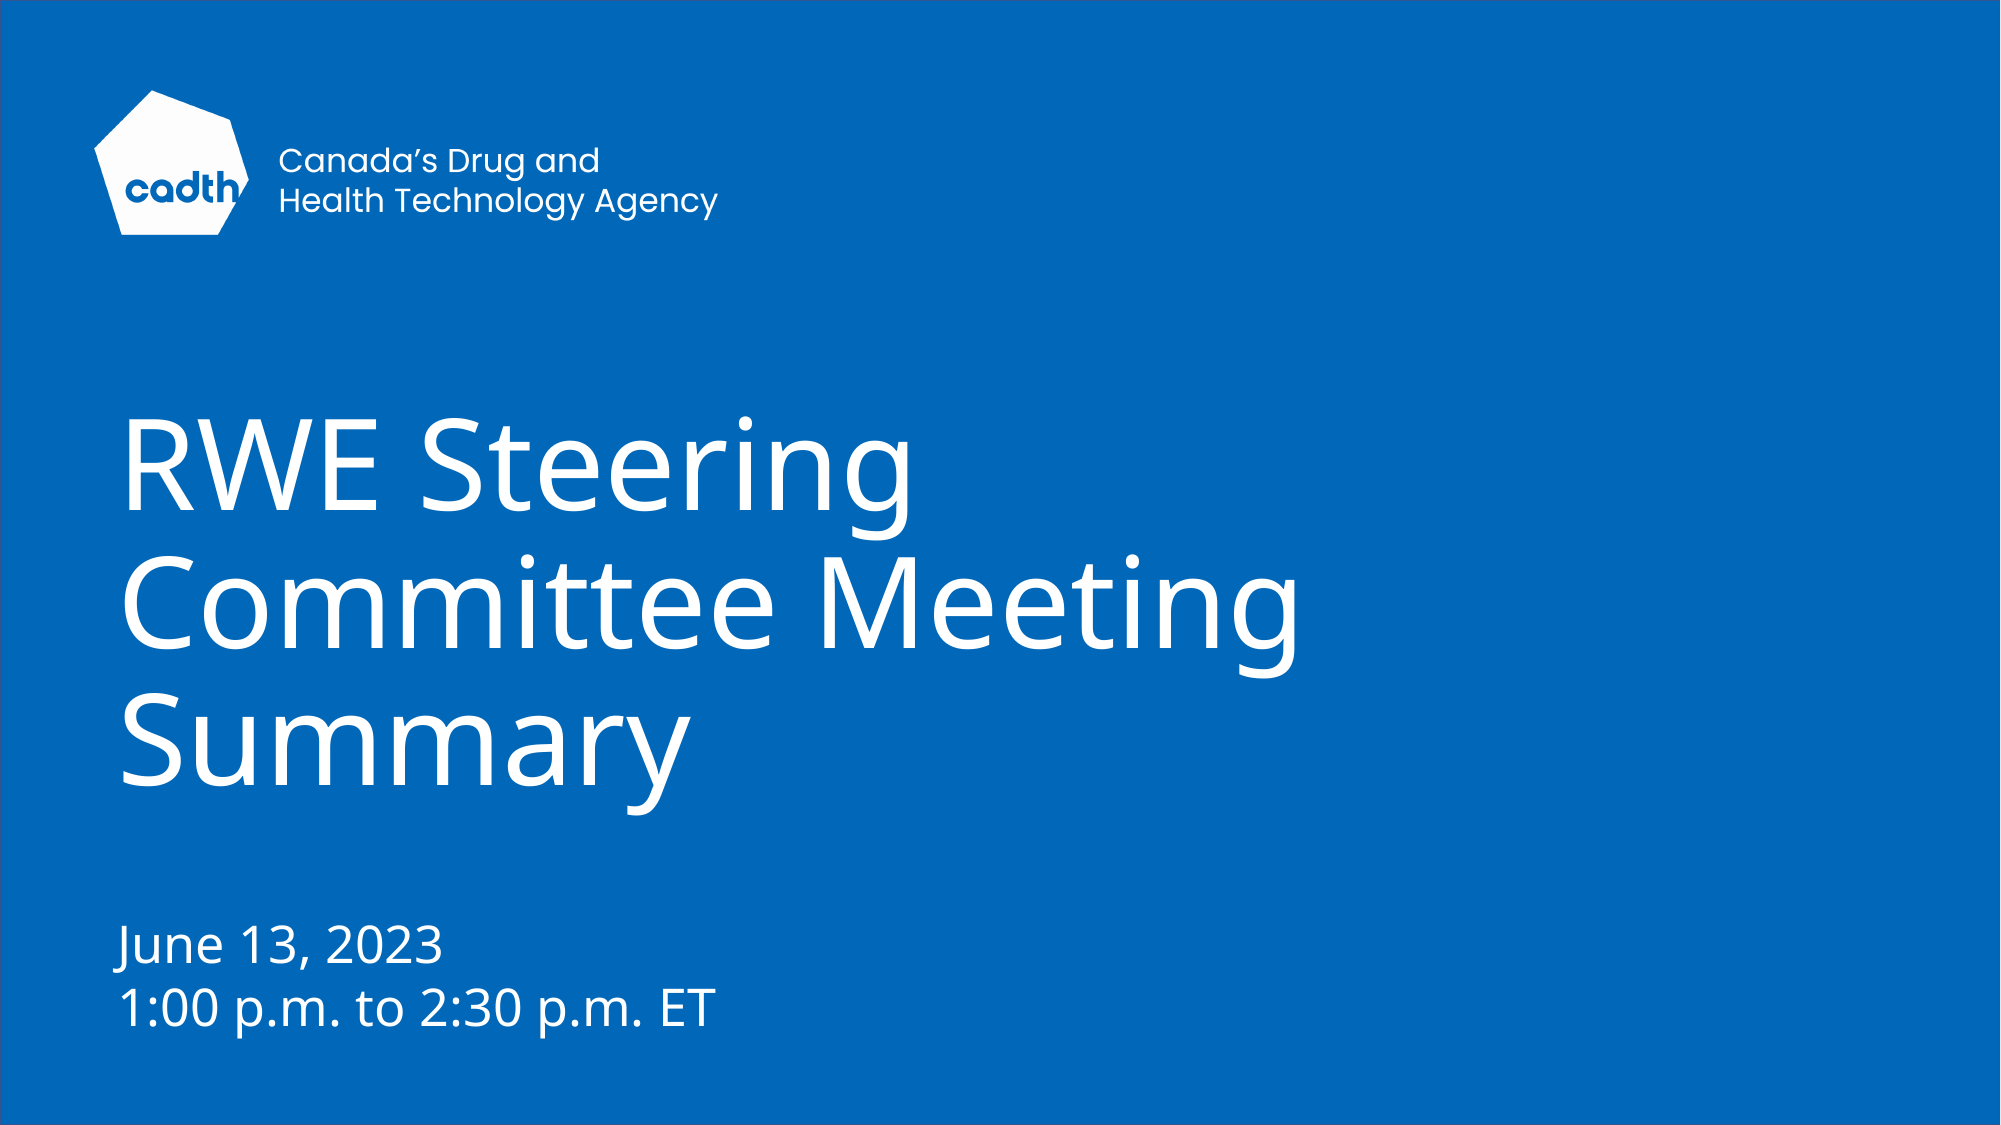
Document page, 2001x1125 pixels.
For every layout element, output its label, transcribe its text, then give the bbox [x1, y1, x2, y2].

subtitle June 13, 2023 1:00 p.m. to 2:30 p.m. ET [102, 881, 1532, 1045]
picture [94, 90, 718, 235]
title RWE Steering Committee Meeting Summary [102, 353, 1532, 860]
